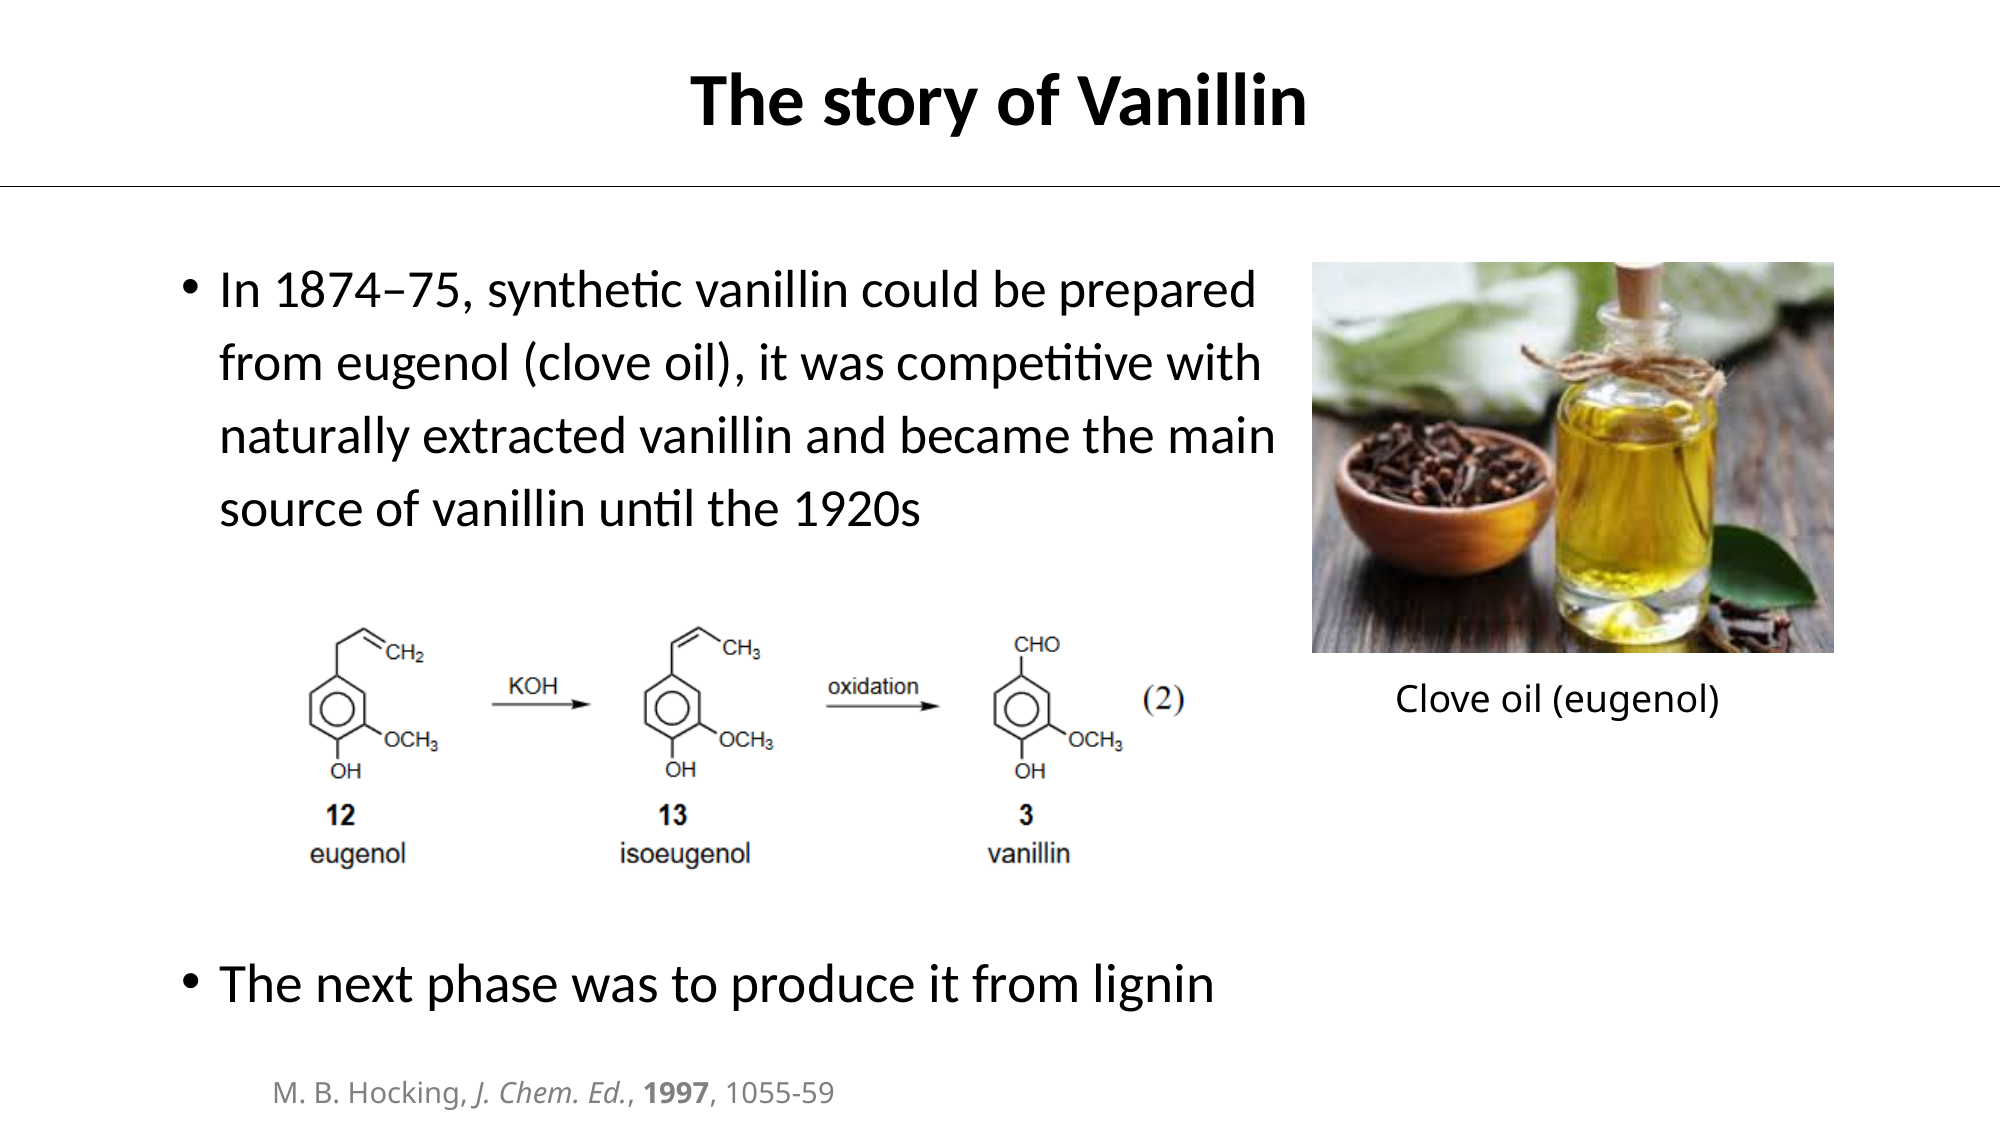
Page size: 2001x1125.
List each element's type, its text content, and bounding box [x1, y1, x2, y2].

picture [258, 586, 1212, 889]
list In 1874–75, synthetic vanillin could be prepared from eugenol (clove oil), it was competitive with naturally extracted vanillin and became the main source of vanillin until the 1920s The next phase was to produce it from lignin [166, 237, 1319, 1037]
picture [1312, 262, 1834, 654]
text_box Clove oil (eugenol) [1380, 667, 1746, 728]
title The story of Vanillin [270, 0, 1730, 198]
text_box M. B. Hocking, J. Chem. Ed., 1997, 1055-59 [257, 1066, 850, 1117]
